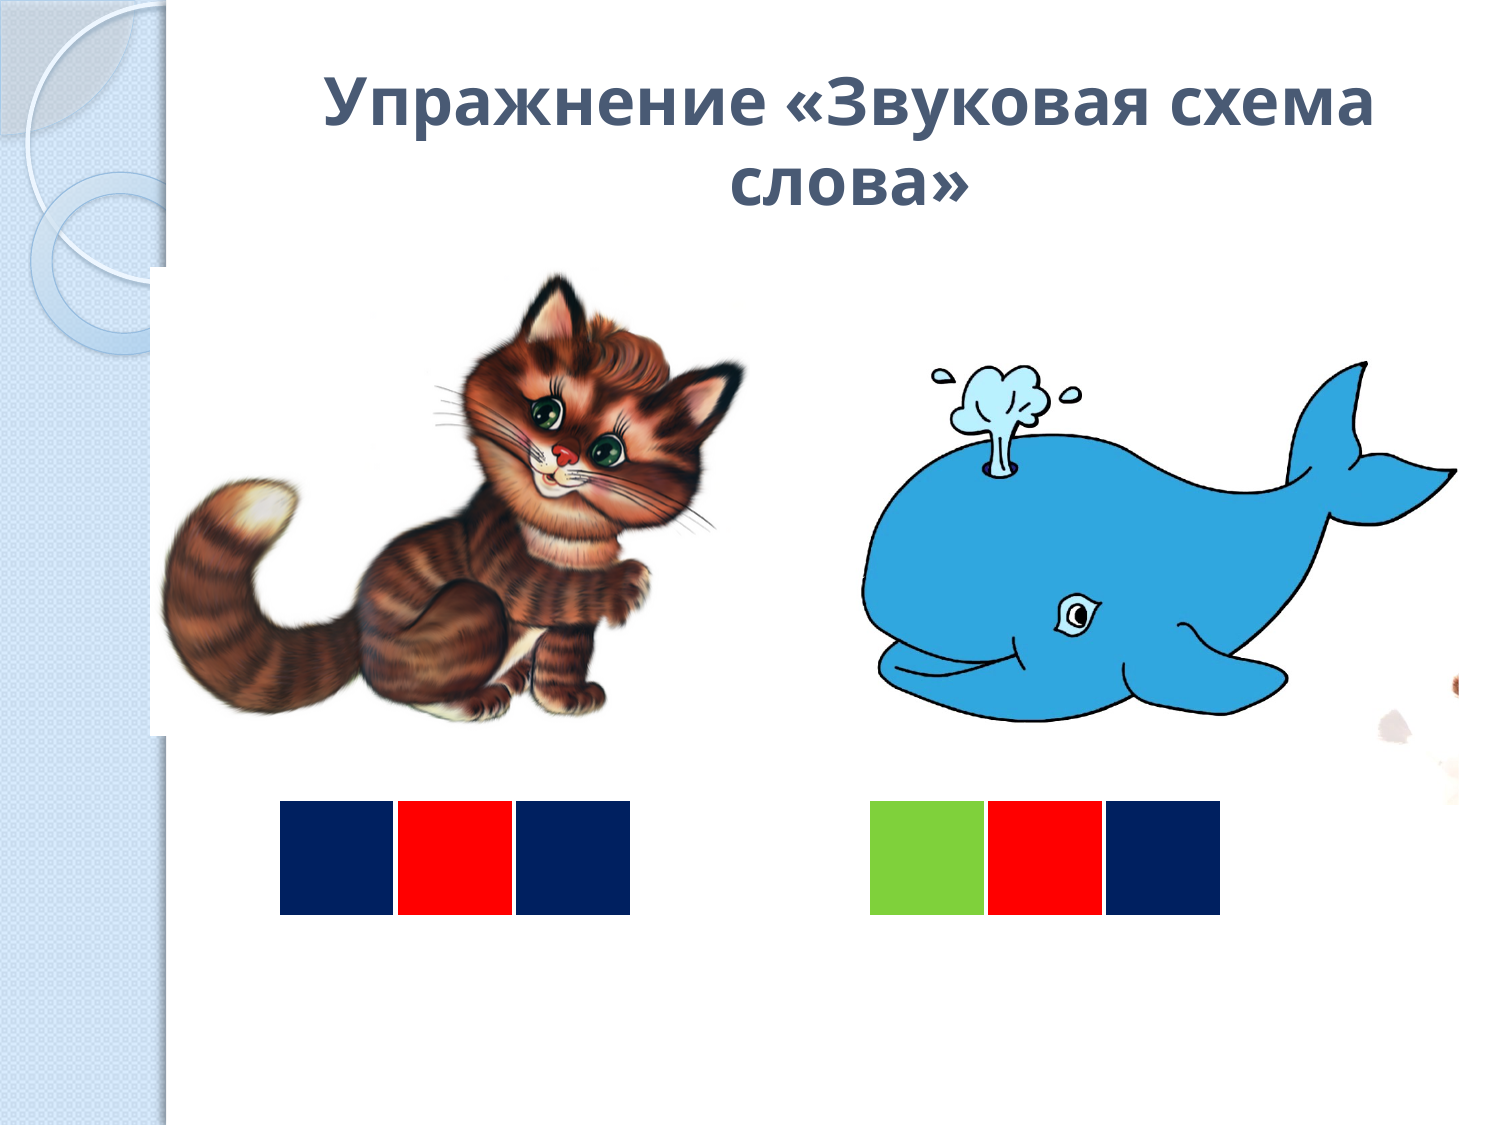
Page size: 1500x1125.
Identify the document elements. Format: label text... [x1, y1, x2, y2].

title Упражнение «Звуковая схема слова» [235, 45, 1466, 233]
text_box [275, 797, 393, 919]
text_box [1106, 817, 1224, 919]
text_box [393, 797, 512, 919]
text_box [512, 797, 634, 919]
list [832, 320, 1459, 805]
text_box [866, 817, 988, 919]
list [149, 266, 751, 736]
text_box [988, 817, 1106, 919]
